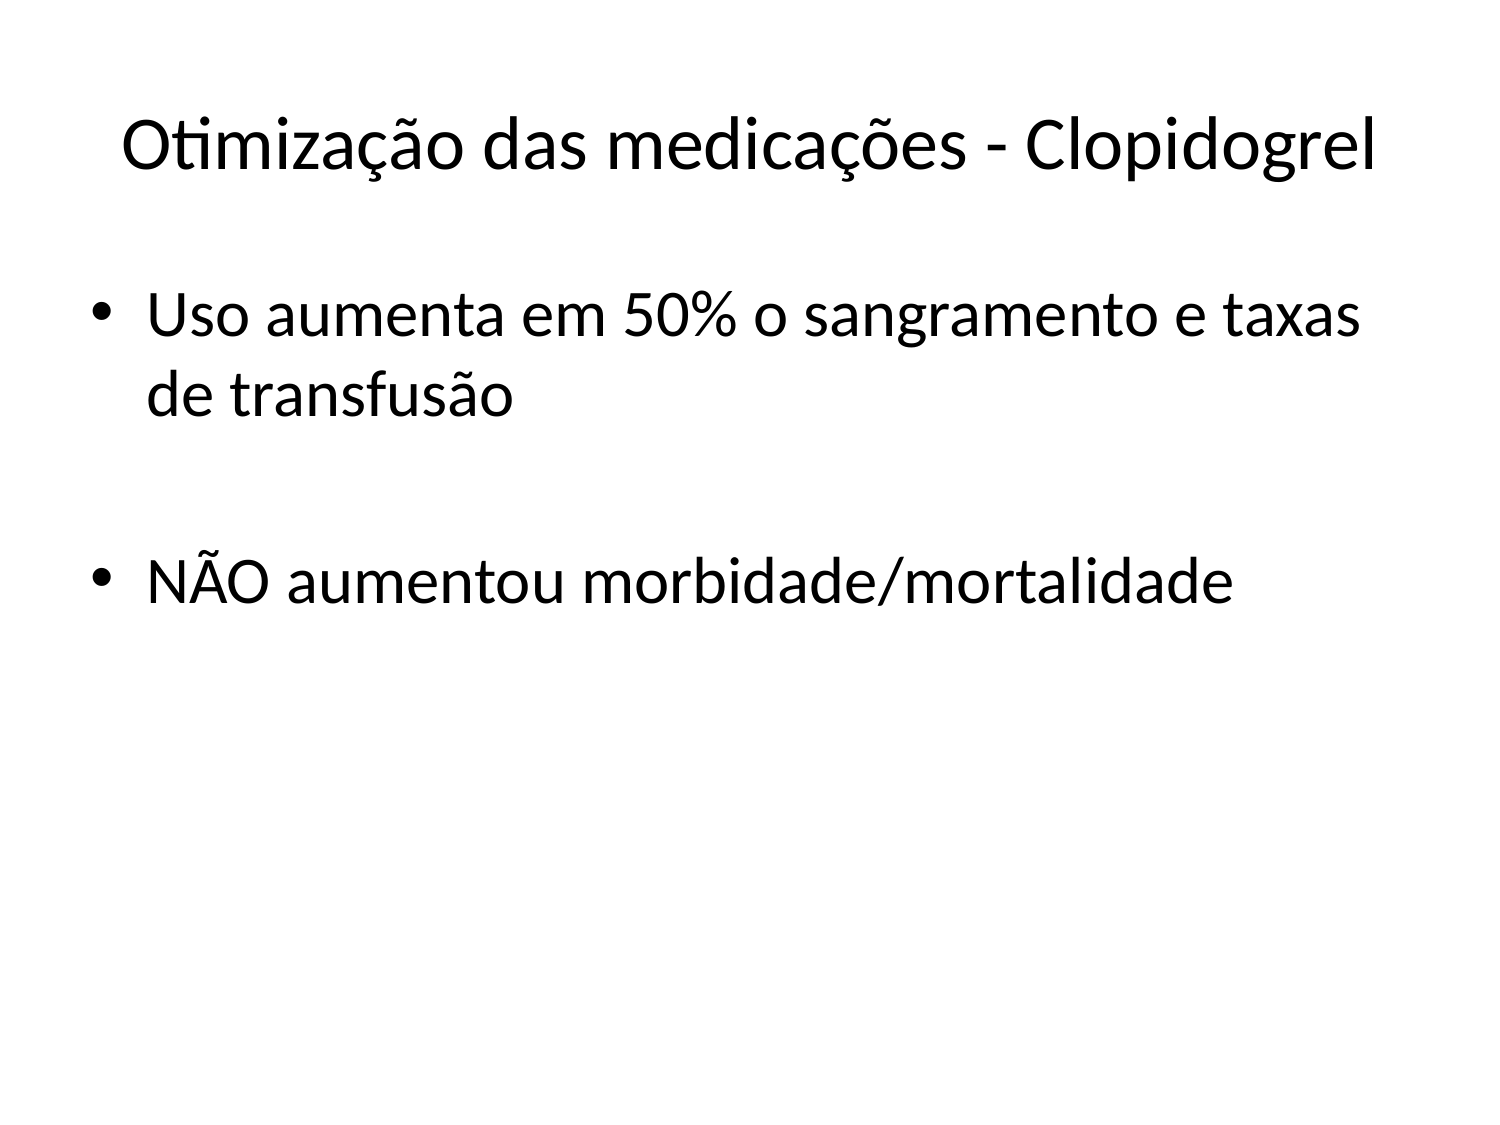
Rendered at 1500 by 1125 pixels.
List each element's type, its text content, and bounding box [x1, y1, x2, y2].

list Uso aumenta em 50% o sangramento e taxas de transfusão NÃO aumentou morbidade/mortalidade [75, 262, 1425, 1005]
title Otimização das medicações - Clopidogrel [75, 45, 1425, 233]
